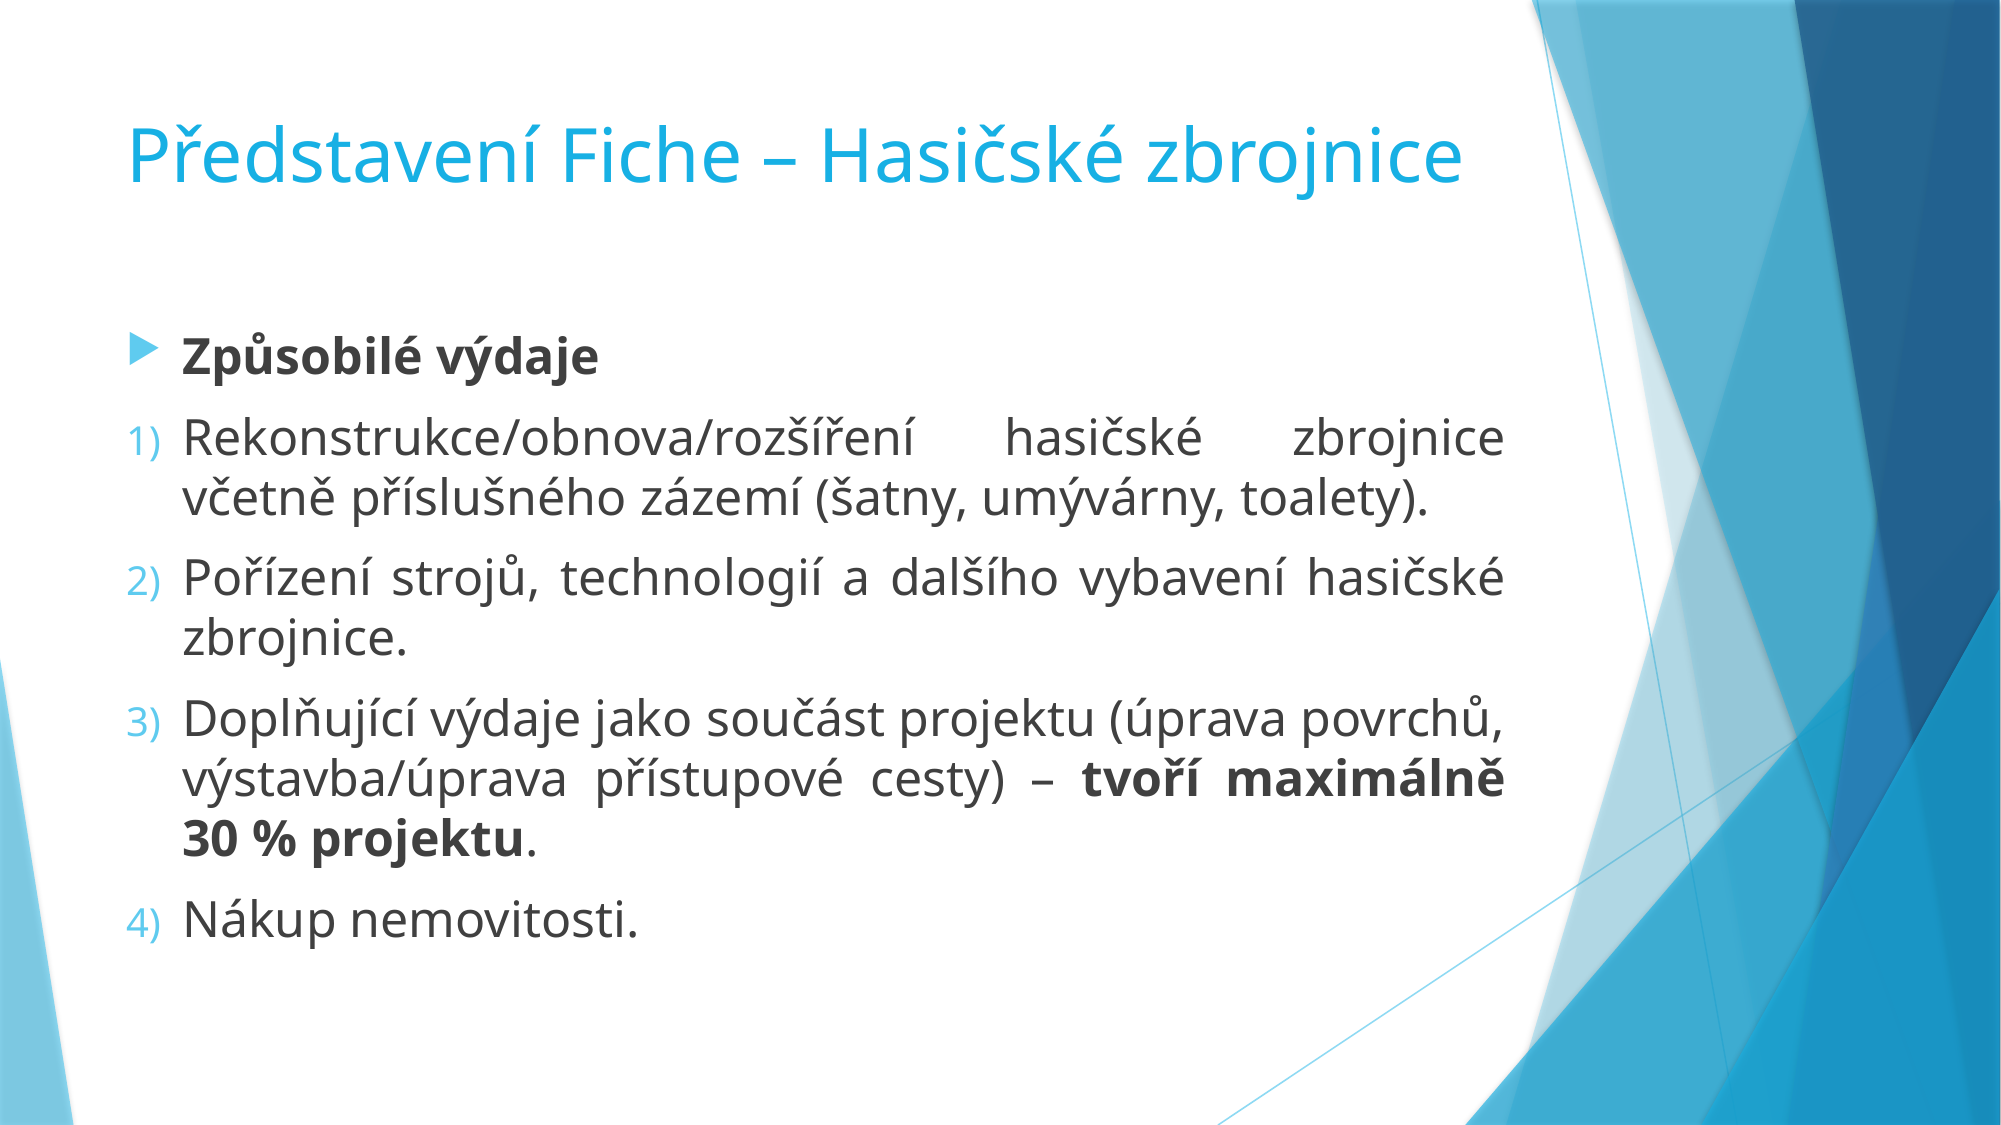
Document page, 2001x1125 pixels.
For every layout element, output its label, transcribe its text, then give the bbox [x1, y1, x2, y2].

title Představení Fiche – Hasičské zbrojnice [111, 99, 1522, 316]
list Způsobilé výdaje Rekonstrukce/obnova/rozšíření hasičské zbrojnice včetně příslušného zázemí (šatny, umývárny, toalety). Pořízení strojů, technologií a dalšího vybavení hasičské zbrojnice. Doplňující výdaje jako součást projektu (úprava povrchů, výstavba/úprava přístupové cesty) – tvoří maximálně 30 % projektu. Nákup nemovitosti. [111, 316, 1522, 1069]
